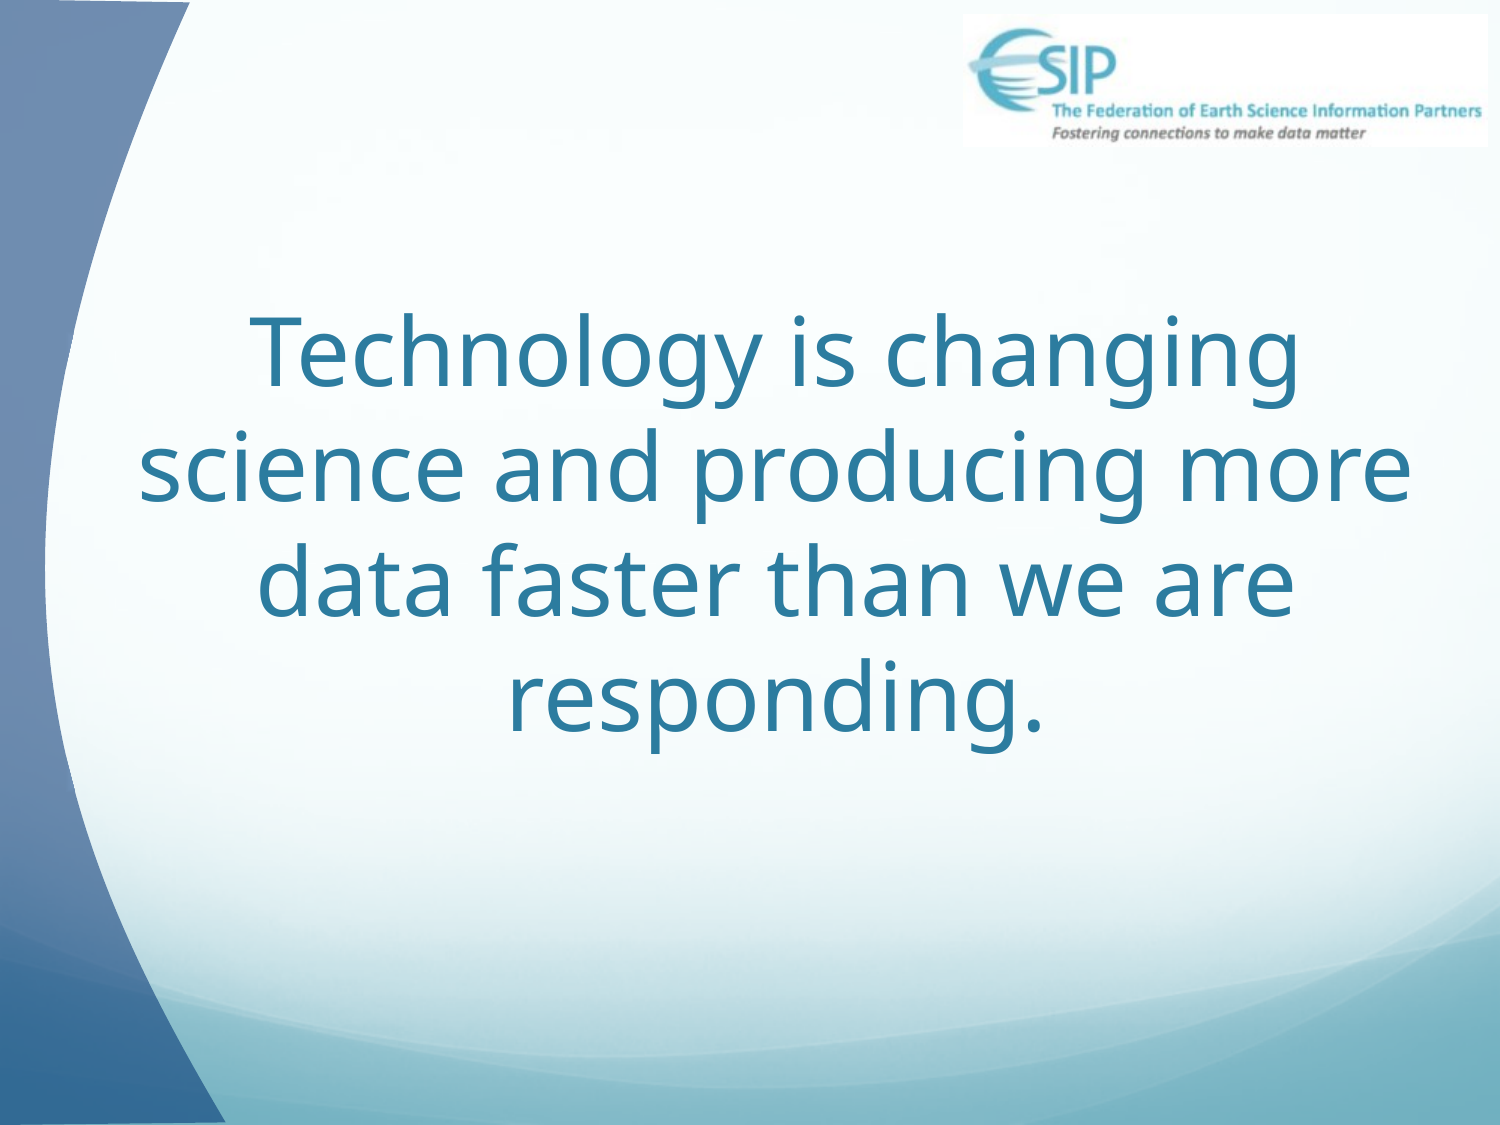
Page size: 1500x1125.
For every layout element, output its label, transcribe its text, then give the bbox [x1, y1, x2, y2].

text_box [0, 0, 226, 1125]
picture [962, 14, 1489, 148]
title Technology is changing science and producing more data faster than we are responding. [117, 259, 1437, 759]
